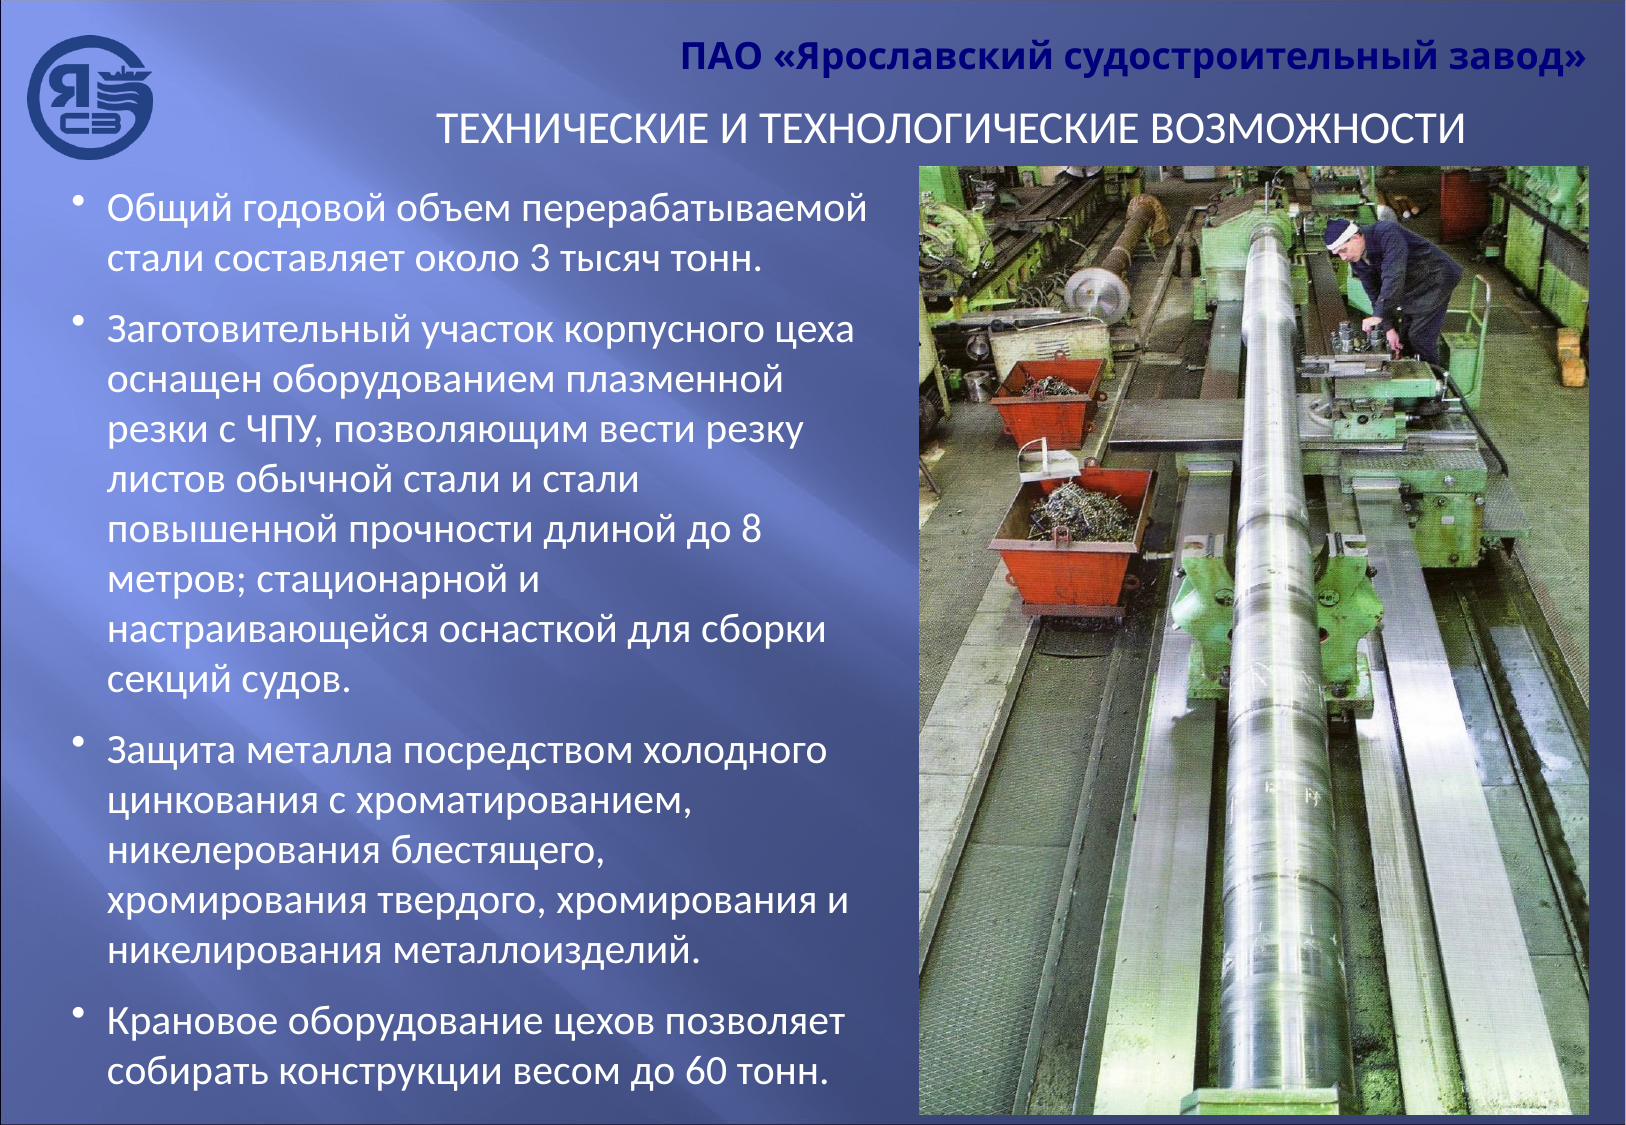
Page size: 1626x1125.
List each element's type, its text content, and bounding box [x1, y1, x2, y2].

text_box ПАО «Ярославский судостроительный завод» [664, 24, 1625, 86]
picture [0, 0, 1626, 1125]
text_box Общий годовой объем перерабатываемой стали составляет около 3 тысяч тонн. Заготовительный участок корпусного цеха оснащен оборудованием плазменной резки с ЧПУ, позволяющим вести резку листов обычной стали и стали повышенной прочности длиной до 8 метров; стационарной и настраивающейся оснасткой для сборки секций судов. Защита металла посредством холодного цинкования с хроматированием, никелерования блестящего, хромирования твердого, хромирования и никелирования металлоизделий. Крановое оборудование цехов позволяет собирать конструкции весом до 60 тонн. [56, 172, 884, 1101]
text_box ТЕХНИЧЕСКИЕ И ТЕХНОЛОГИЧЕСКИЕ ВОЗМОЖНОСТИ [304, 90, 1598, 160]
